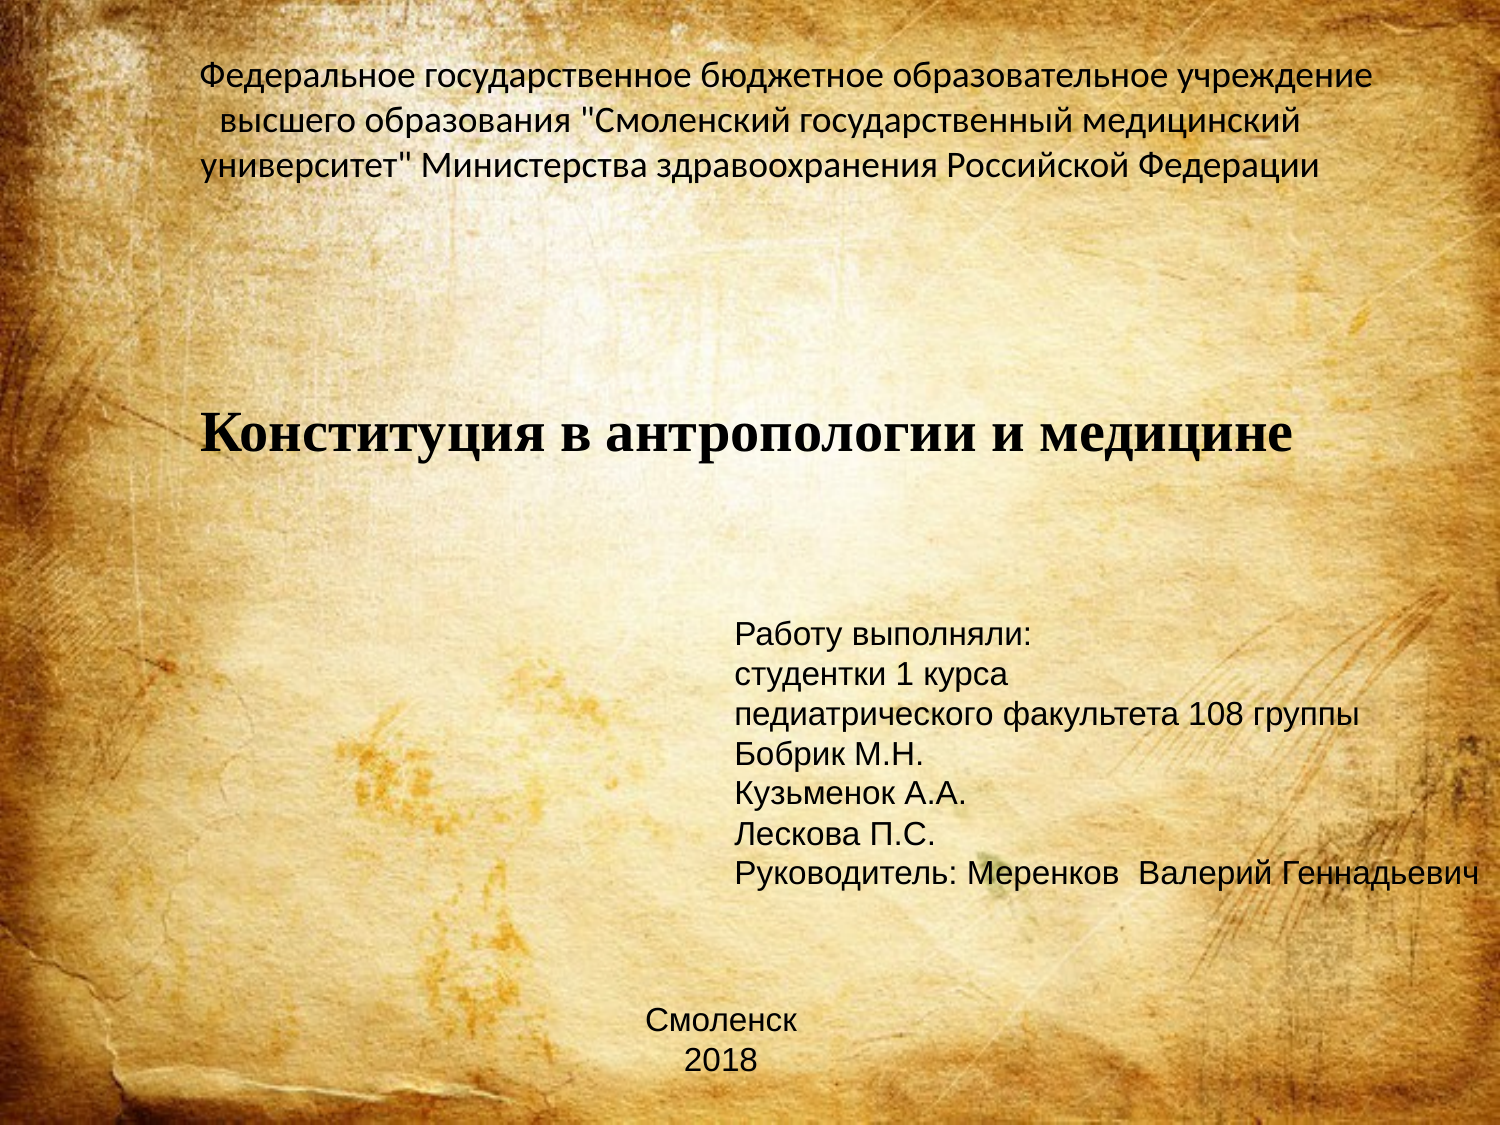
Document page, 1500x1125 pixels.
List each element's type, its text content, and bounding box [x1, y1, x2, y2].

text_box Смоленск 2018 [631, 991, 811, 1085]
text_box Работу выполняли: студентки 1 курса педиатрического факультета 108 группы Бобрик М.Н. Кузьменок А.А. Лескова П.С. Руководитель: Меренков Валерий Геннадьевич [721, 605, 1494, 899]
text_box Федеральное государственное бюджетное образовательное учреждение высшего образования "Смоленский государственный медицинский университет" Министерства здравоохранения Российской Федерации [96, 42, 1425, 192]
text_box Конституция в антропологии и медицине [187, 386, 1308, 470]
picture [0, 0, 1500, 1125]
